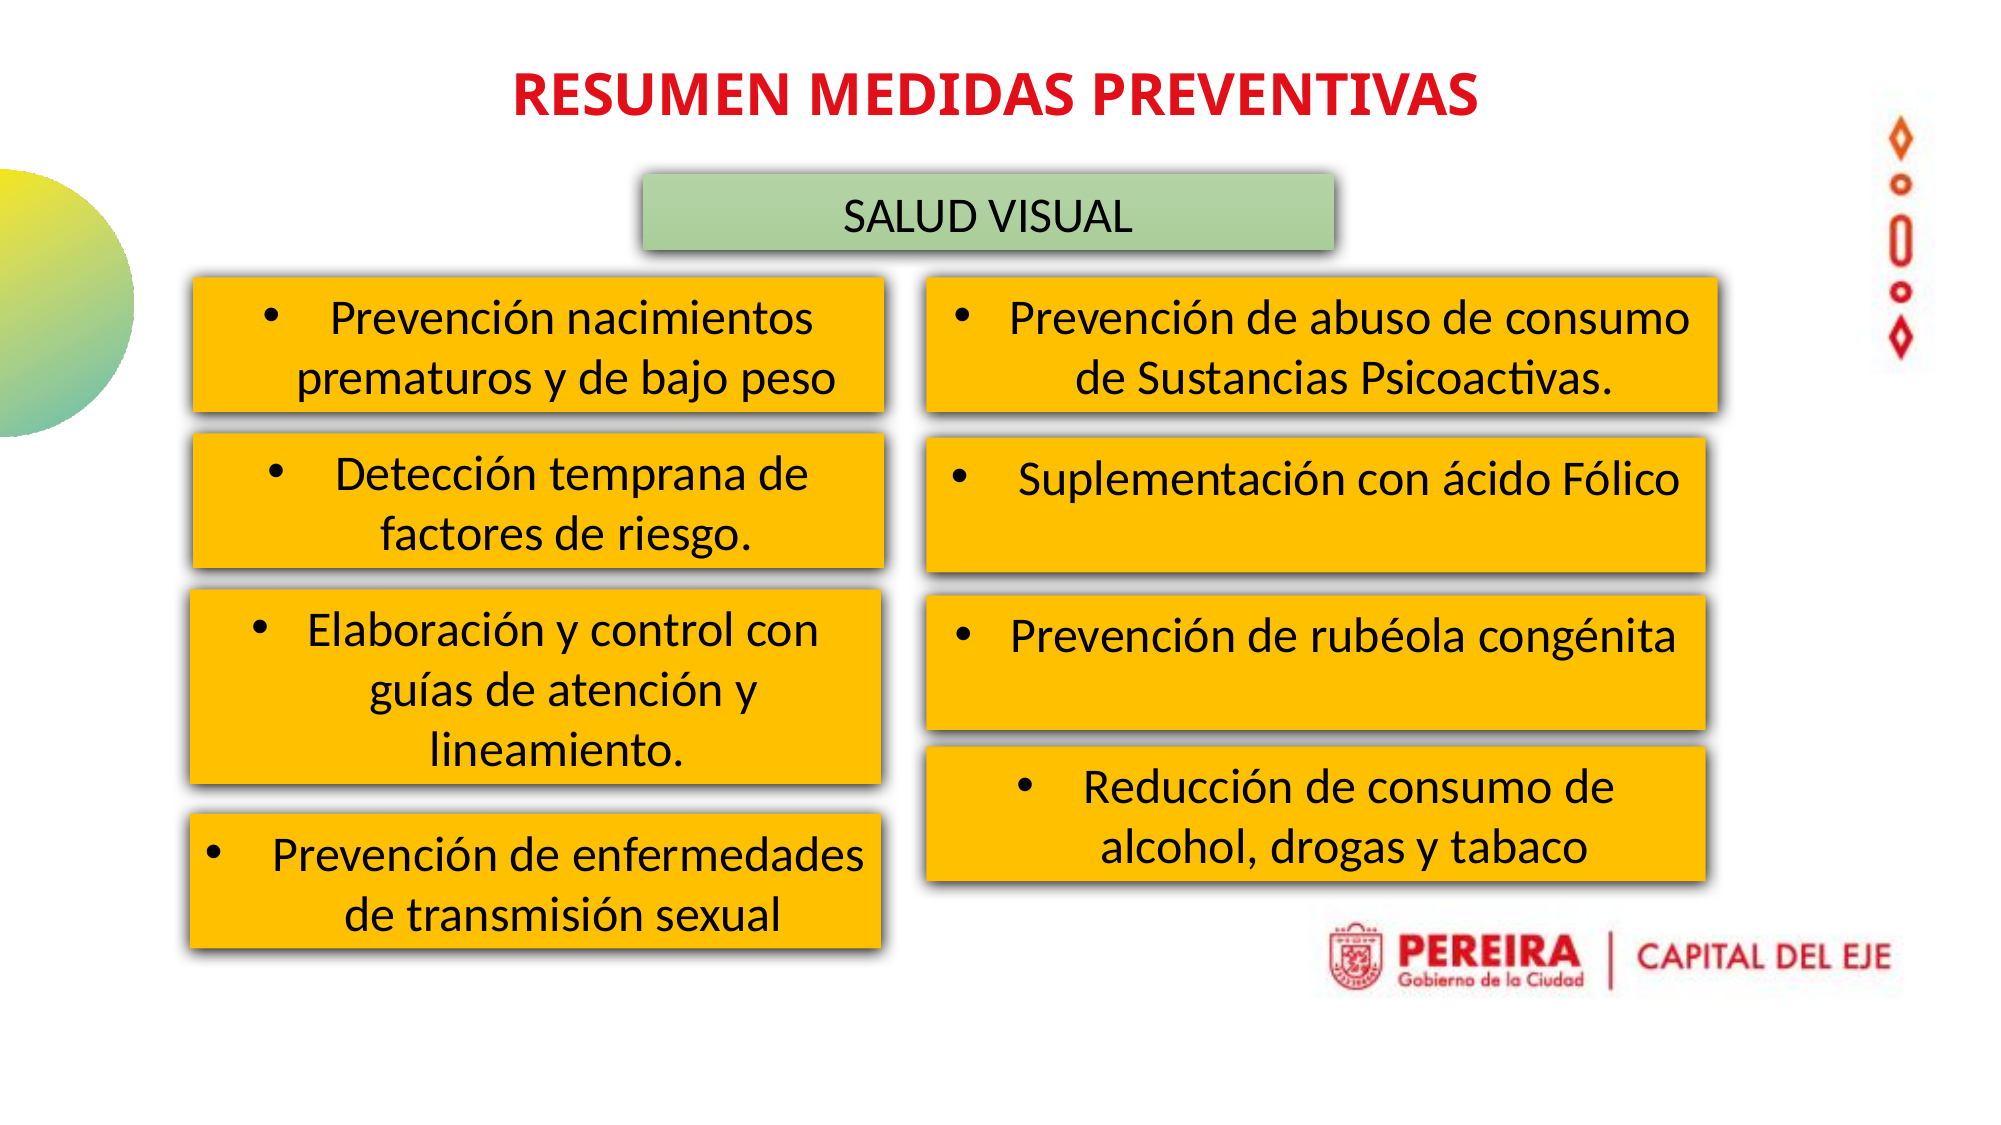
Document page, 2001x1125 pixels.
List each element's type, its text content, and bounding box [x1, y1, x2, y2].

text_box Reducción de consumo de alcohol, drogas y tabaco [926, 746, 1706, 882]
text_box Prevención de abuso de consumo de Sustancias Psicoactivas. [926, 277, 1718, 413]
text_box Elaboración y control con guías de atención y lineamiento. [189, 589, 881, 784]
text_box Prevención nacimientos prematuros y de bajo peso [193, 277, 885, 413]
text_box SALUD VISUAL [643, 174, 1335, 250]
text_box Suplementación con ácido Fólico [926, 437, 1706, 573]
text_box Prevención de enfermedades de transmisión sexual [189, 813, 881, 949]
text_box RESUMEN MEDIDAS PREVENTIVAS [496, 50, 1495, 135]
text_box Prevención de rubéola congénita [926, 595, 1706, 731]
text_box Detección temprana de factores de riesgo. [193, 433, 885, 569]
picture [0, 0, 2001, 1125]
